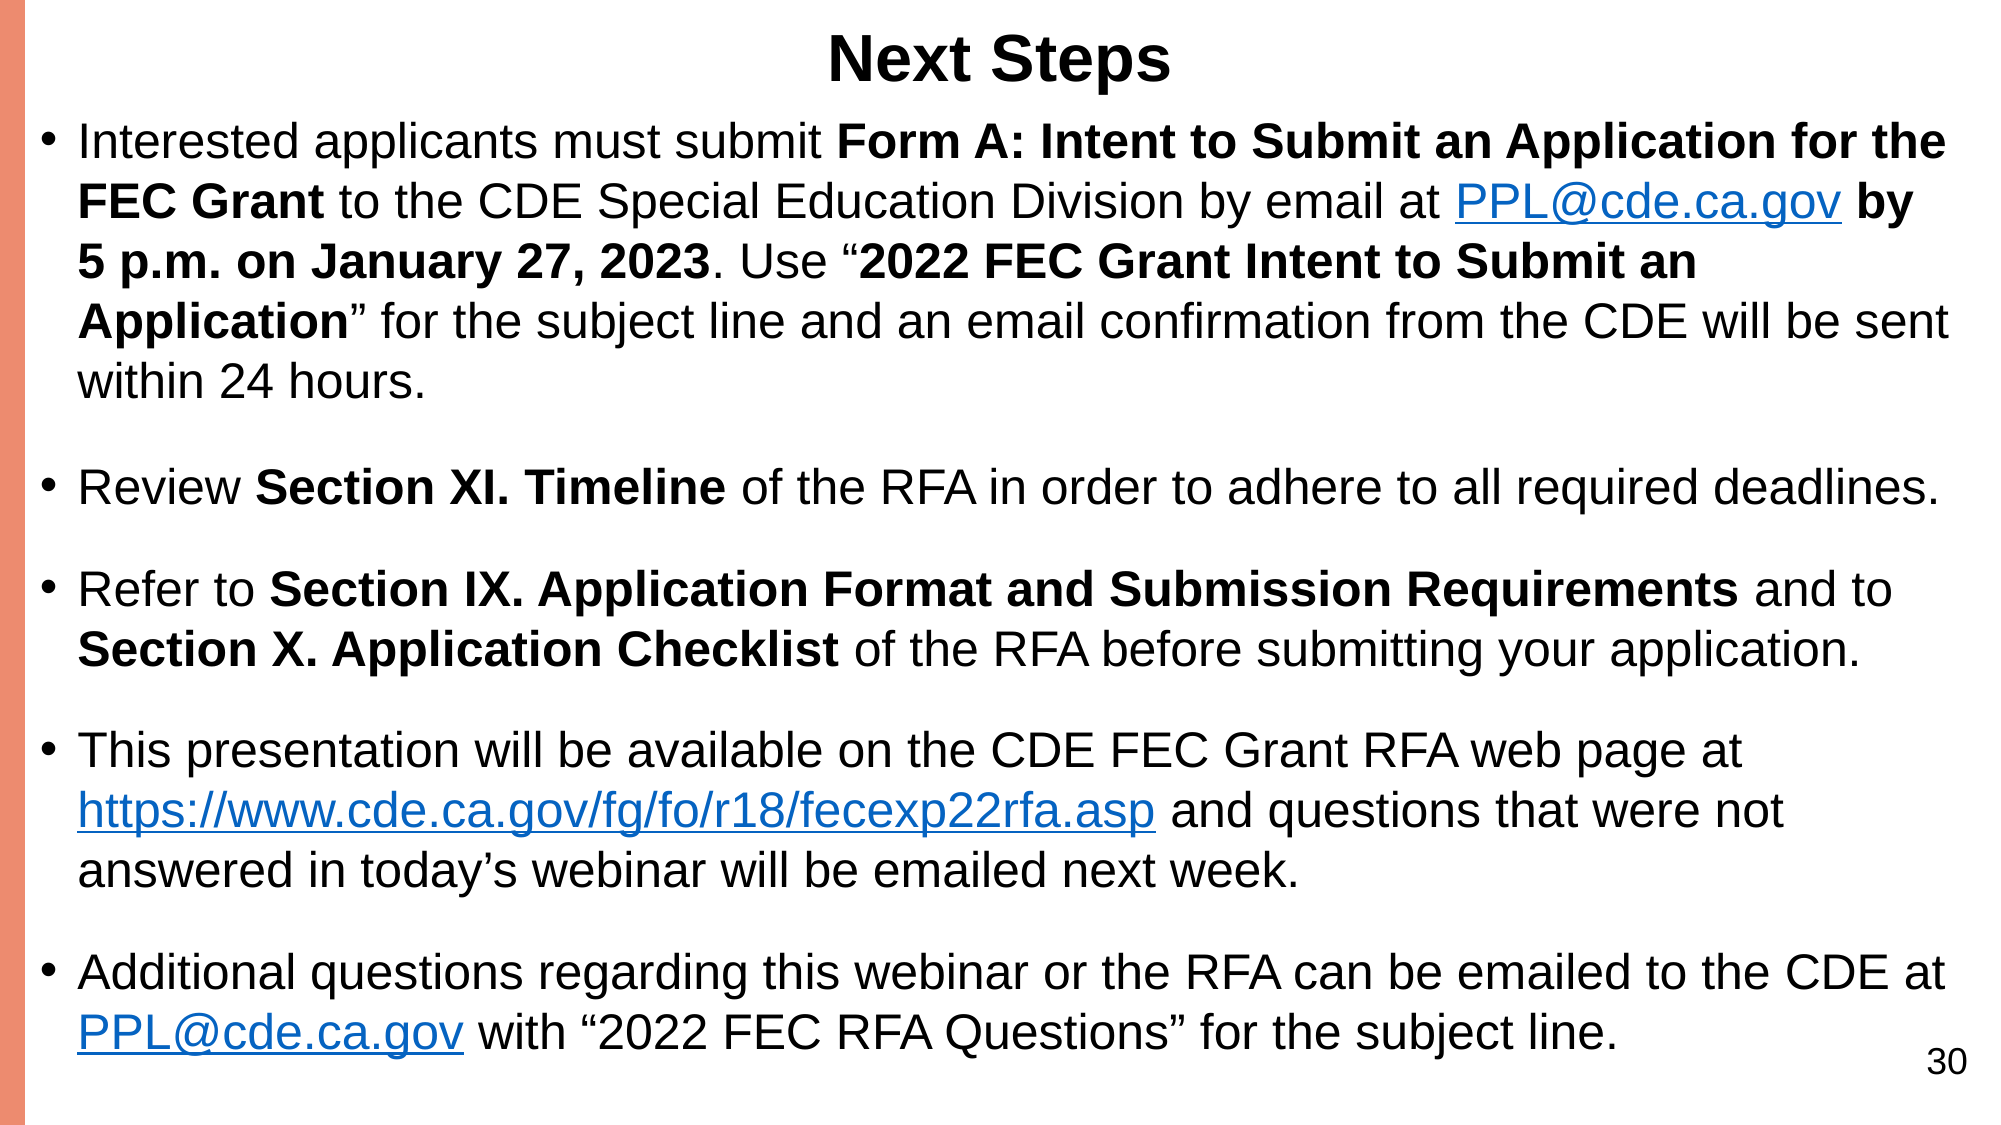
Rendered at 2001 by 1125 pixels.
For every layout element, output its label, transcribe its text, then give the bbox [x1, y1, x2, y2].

text_box 30 [1911, 1029, 2000, 1103]
title Next Steps [24, 0, 1975, 101]
list Interested applicants must submit Form A: Intent to Submit an Application for the FEC Grant to the CDE Special Education Division by email at PPL@cde.ca.gov by 5 p.m. on January 27, 2023. Use “2022 FEC Grant Intent to Submit an Application” for the subject line and an email confirmation from the CDE will be sent within 24 hours. Review Section XI. Timeline of the RFA in order to adhere to all required deadlines. Refer to Section IX. Application Format and Submission Requirements and to Section X. Application Checklist of the RFA before submitting your application. This presentation will be available on the CDE FEC Grant RFA web page at https://www.cde.ca.gov/fg/fo/r18/fecexp22rfa.asp and questions that were not answered in today’s webinar will be emailed next week. Additional questions regarding this webinar or the RFA can be emailed to the CDE at PPL@cde.ca.gov with “2022 FEC RFA Questions” for the subject line. [24, 101, 2000, 1092]
